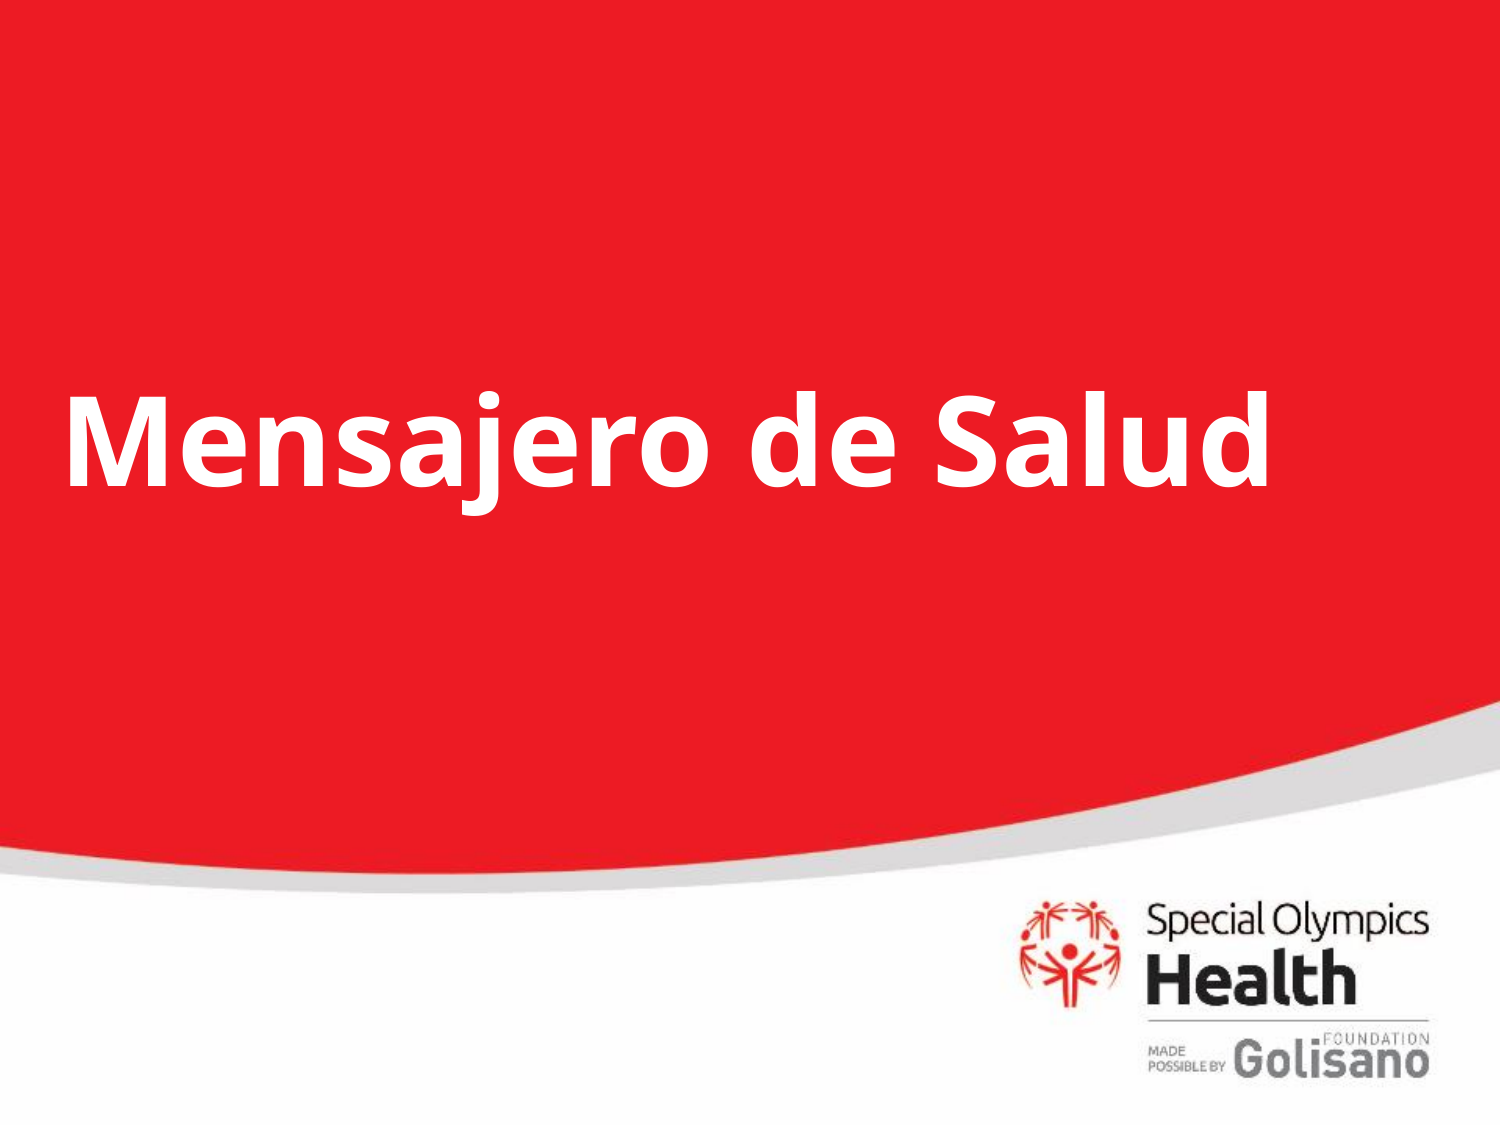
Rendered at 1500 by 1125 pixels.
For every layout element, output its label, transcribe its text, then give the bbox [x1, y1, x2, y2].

title Mensajero de Salud [44, 279, 1456, 672]
picture [0, 0, 1500, 1125]
